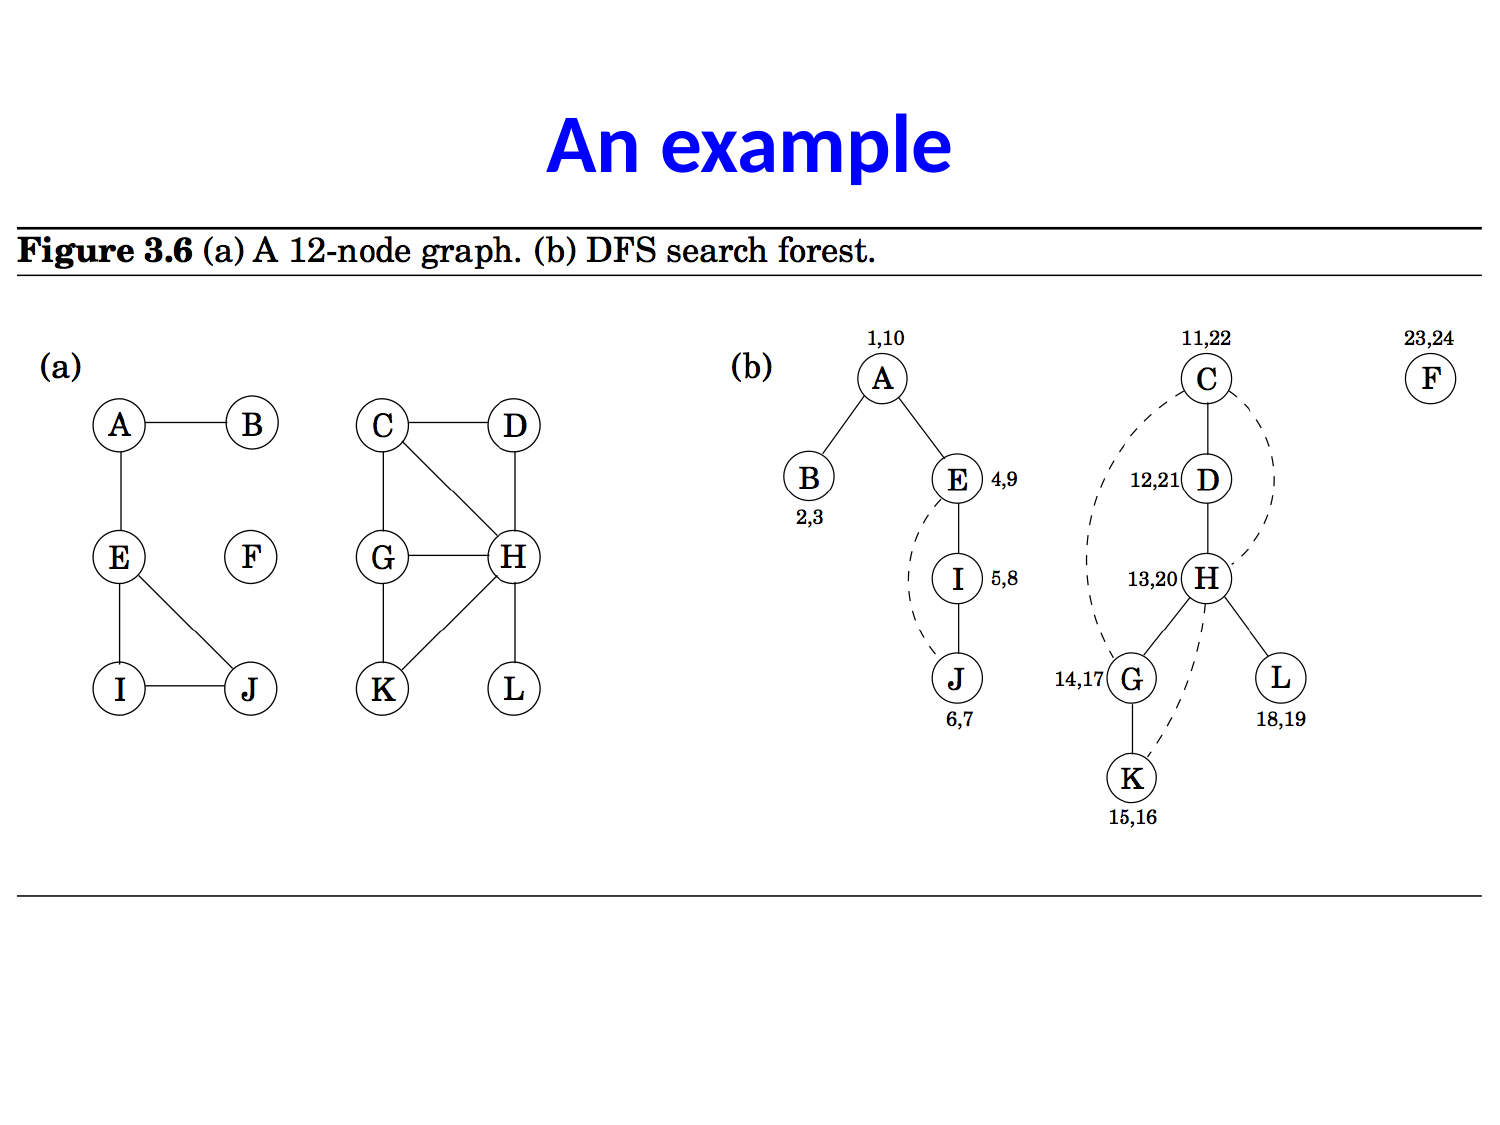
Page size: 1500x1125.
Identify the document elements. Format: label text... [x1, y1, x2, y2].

title An example [75, 45, 1425, 208]
picture [0, 210, 1500, 911]
